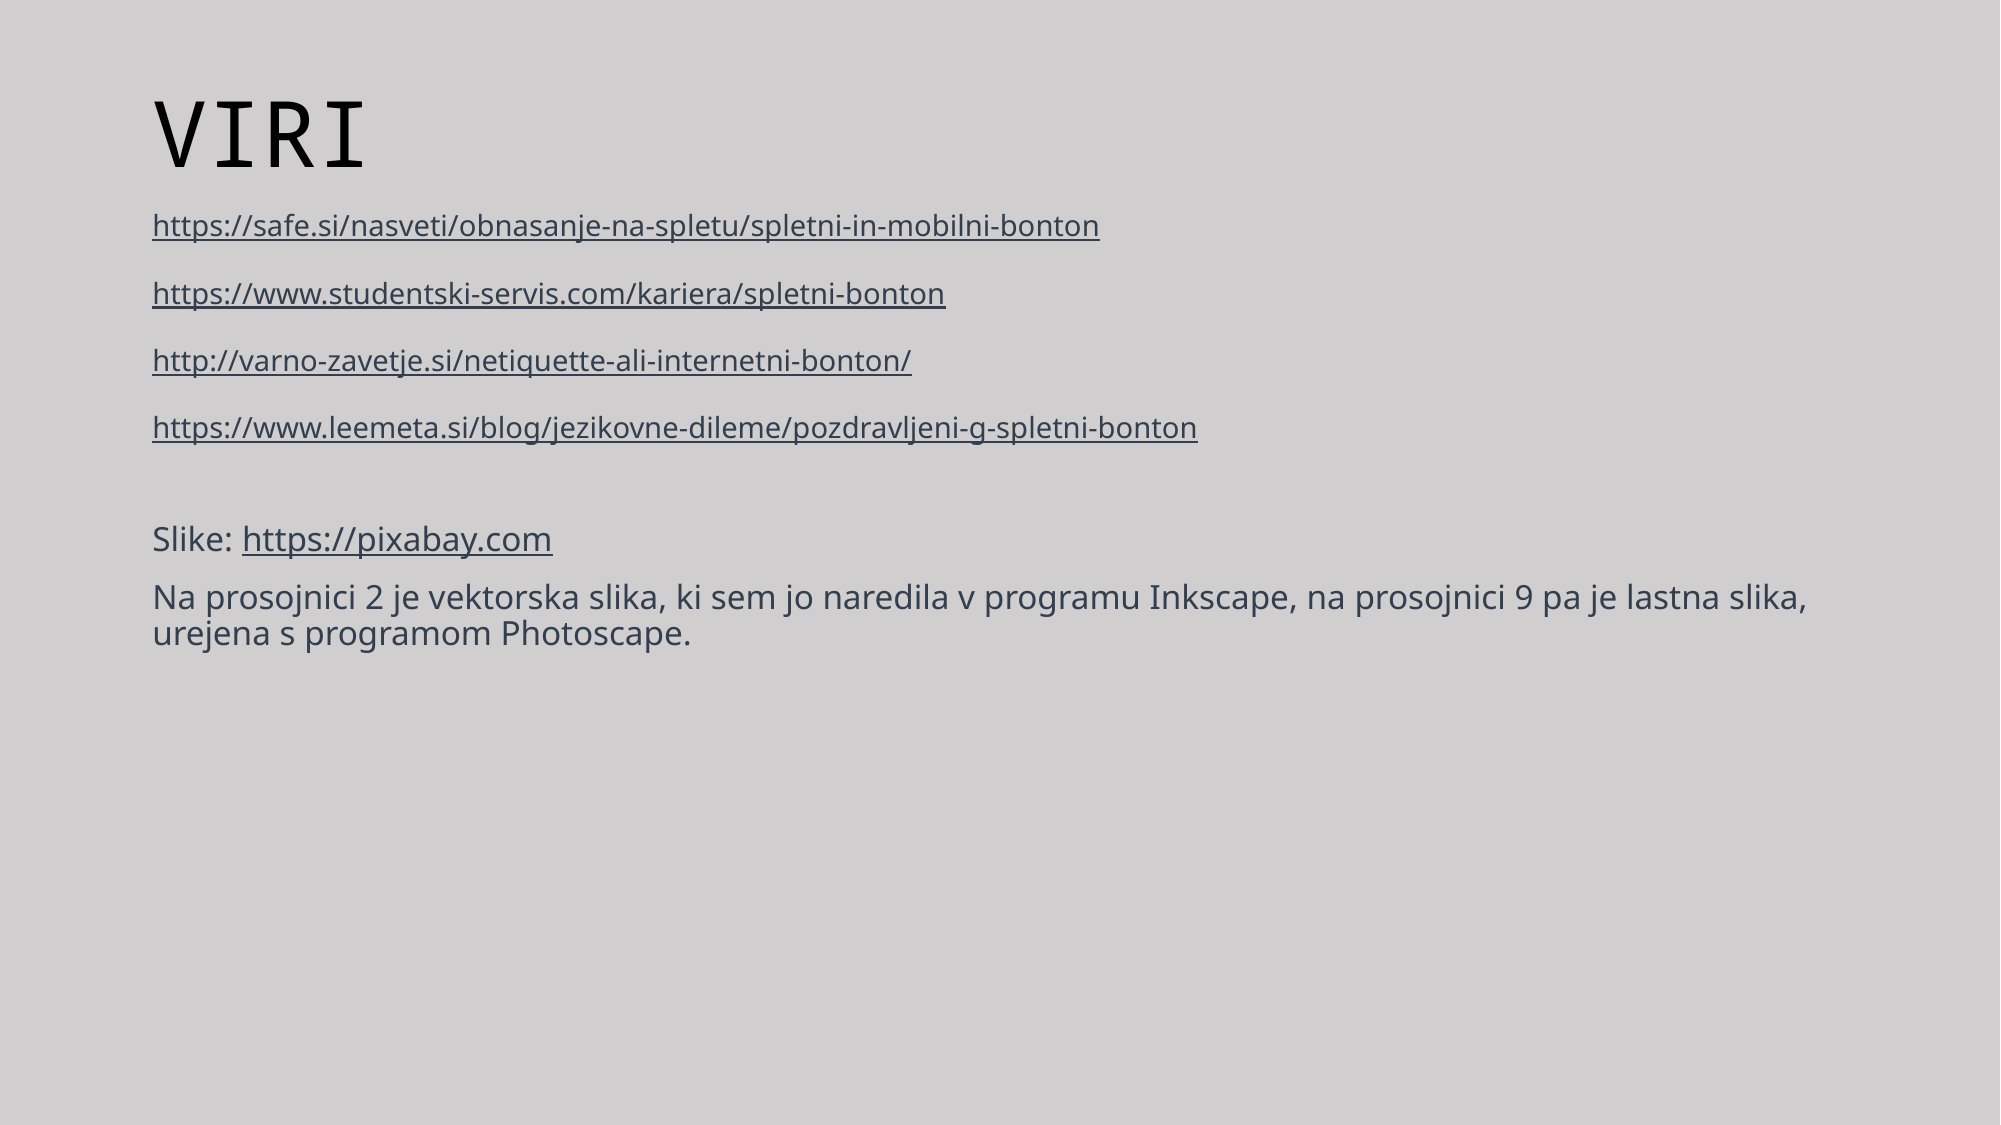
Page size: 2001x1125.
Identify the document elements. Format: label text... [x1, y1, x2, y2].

list VIRI https://safe.si/nasveti/obnasanje-na-spletu/spletni-in-mobilni-bonton https://www.studentski-servis.com/kariera/spletni-bonton http://varno-zavetje.si/netiquette-ali-internetni-bonton/ https://www.leemeta.si/blog/jezikovne-dileme/pozdravljeni-g-spletni-bonton Slike: https://pixabay.com Na prosojnici 2 je vektorska slika, ki sem jo naredila v programu Inkscape, na prosojnici 9 pa je lastna slika, urejena s programom Photoscape. [137, 80, 1863, 1045]
